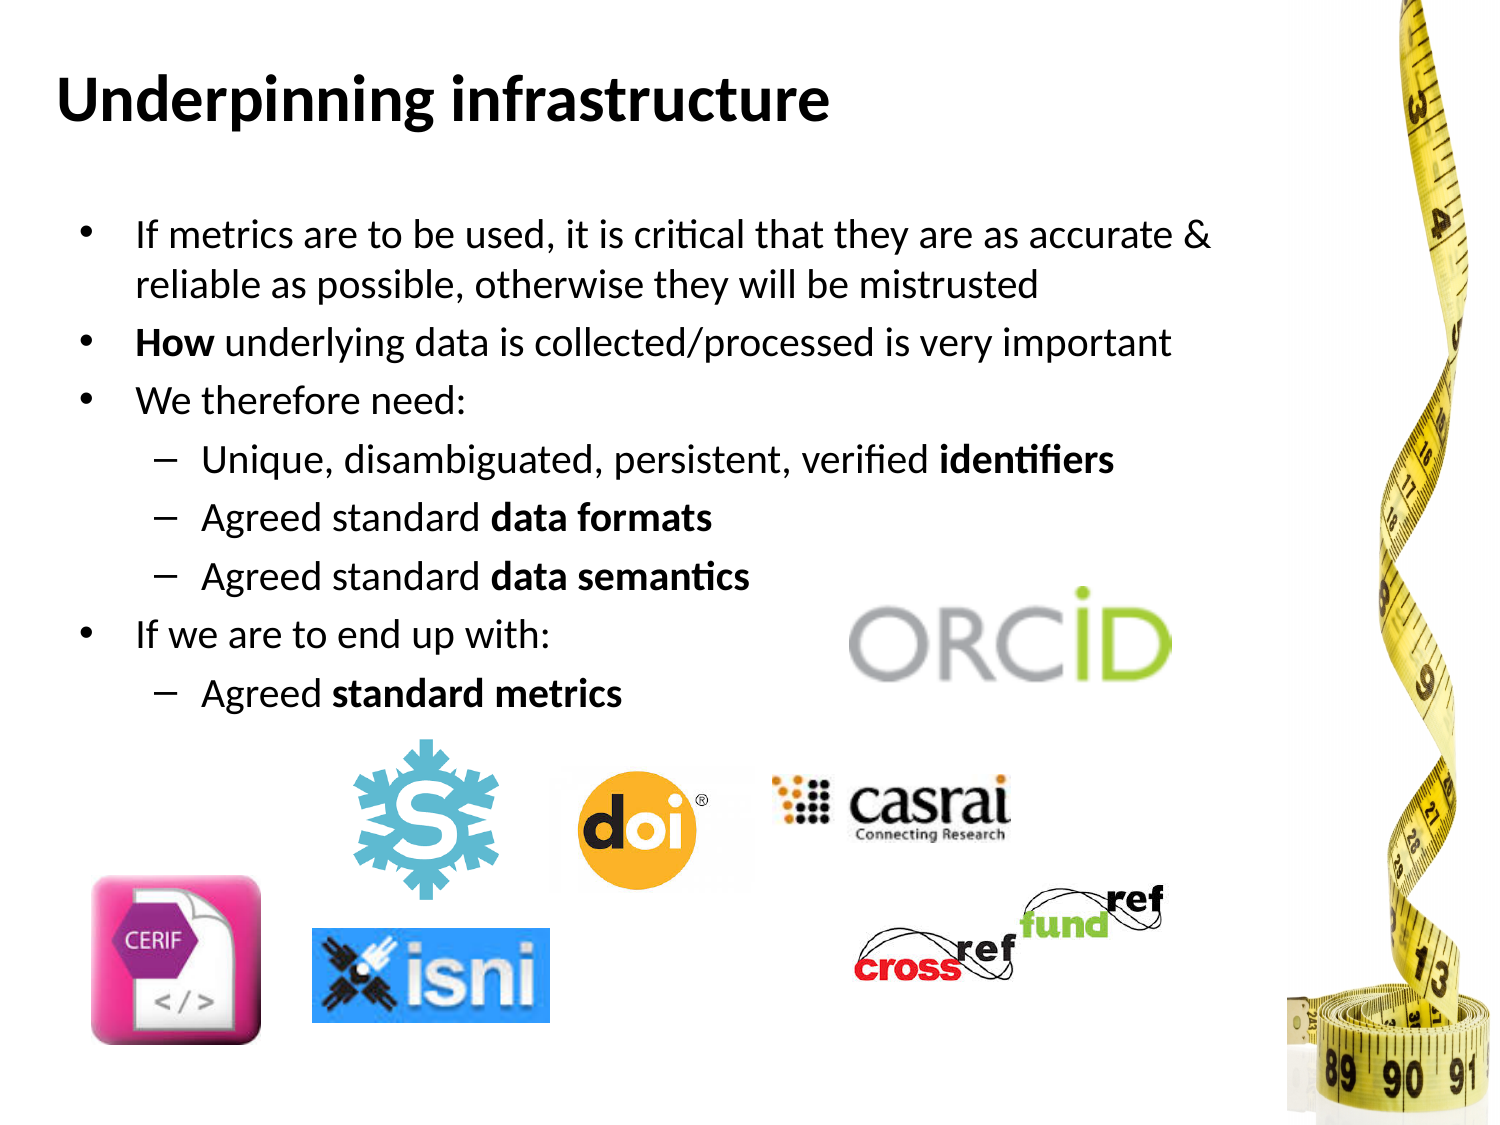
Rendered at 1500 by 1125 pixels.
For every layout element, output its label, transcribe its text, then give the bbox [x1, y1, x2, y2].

list If metrics are to be used, it is critical that they are as accurate & reliable as possible, otherwise they will be mistrusted How underlying data is collected/processed is very important We therefore need: Unique, disambiguated, persistent, verified identifiers Agreed standard data formats Agreed standard data semantics If we are to end up with: Agreed standard metrics [64, 198, 1282, 989]
picture [772, 773, 1011, 844]
title Underpinning infrastructure [41, 18, 1282, 171]
picture [312, 928, 550, 1023]
picture [91, 875, 261, 1045]
picture [848, 585, 1172, 685]
picture [1287, 0, 1500, 1125]
picture [549, 765, 756, 893]
picture [353, 738, 500, 900]
picture [837, 875, 1183, 989]
